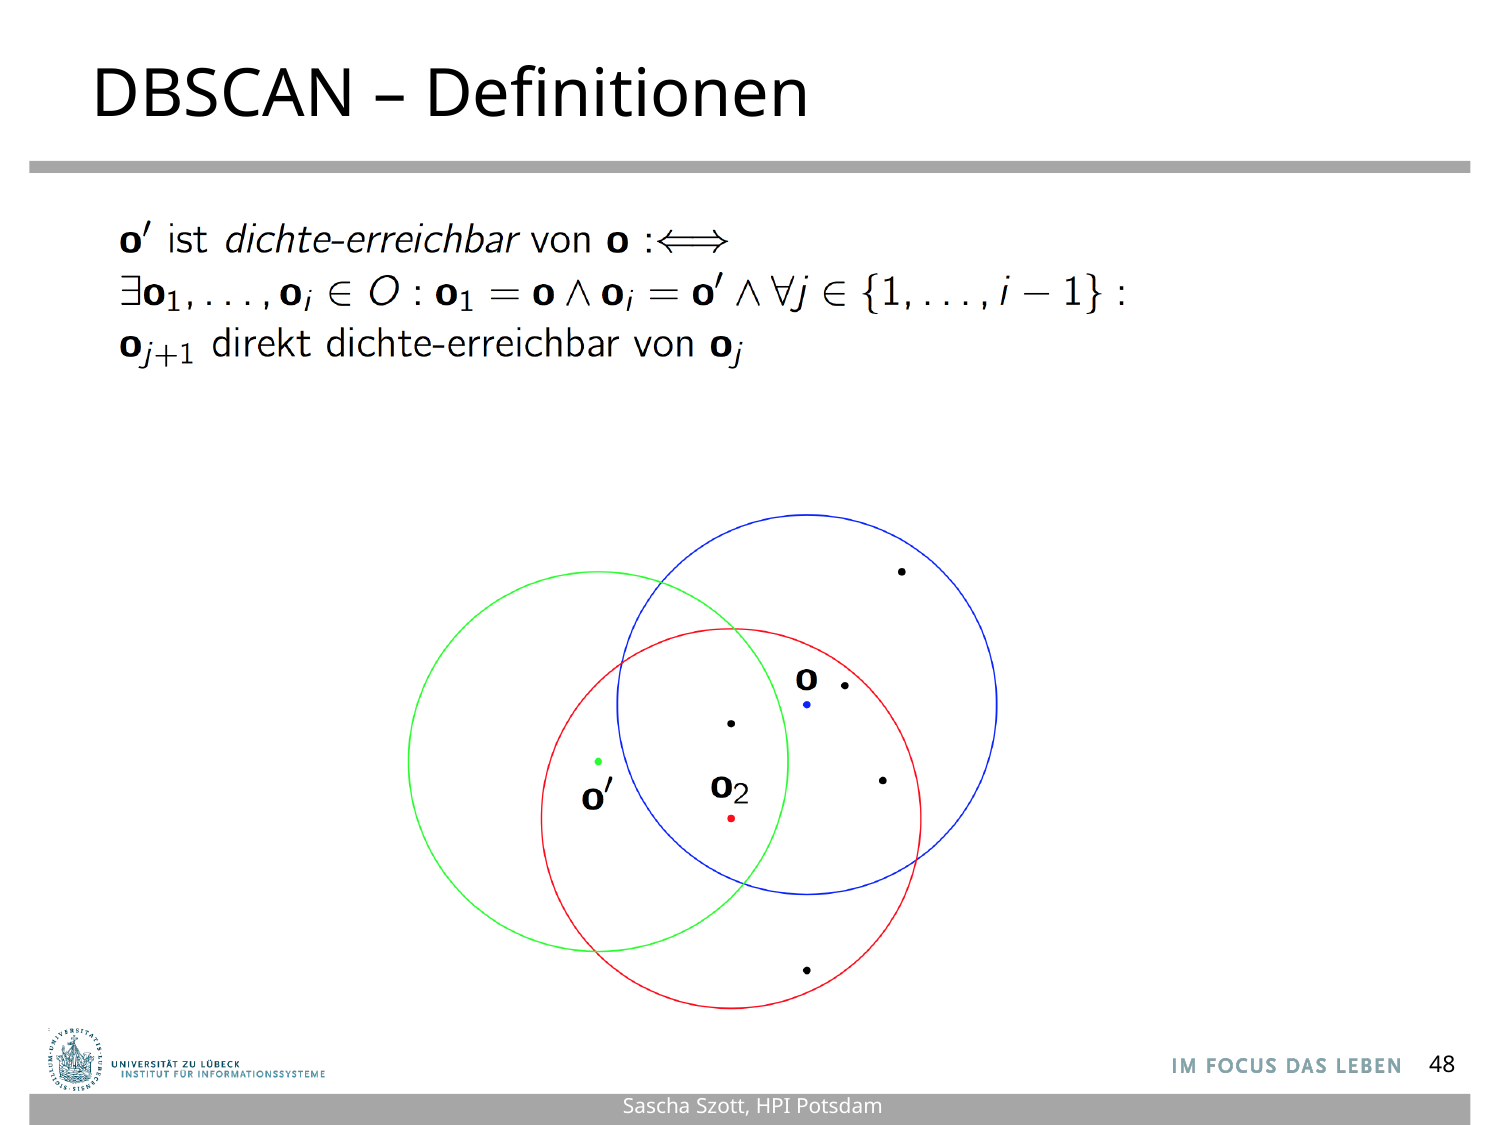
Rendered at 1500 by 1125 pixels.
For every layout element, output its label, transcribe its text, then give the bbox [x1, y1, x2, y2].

title DBSCAN – Definitionen [76, 42, 1427, 126]
slide_number 48 [1305, 1050, 1471, 1083]
text_box Sascha Szott, HPI Potsdam [608, 1085, 903, 1125]
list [111, 207, 1147, 1024]
picture [1173, 1058, 1305, 1073]
